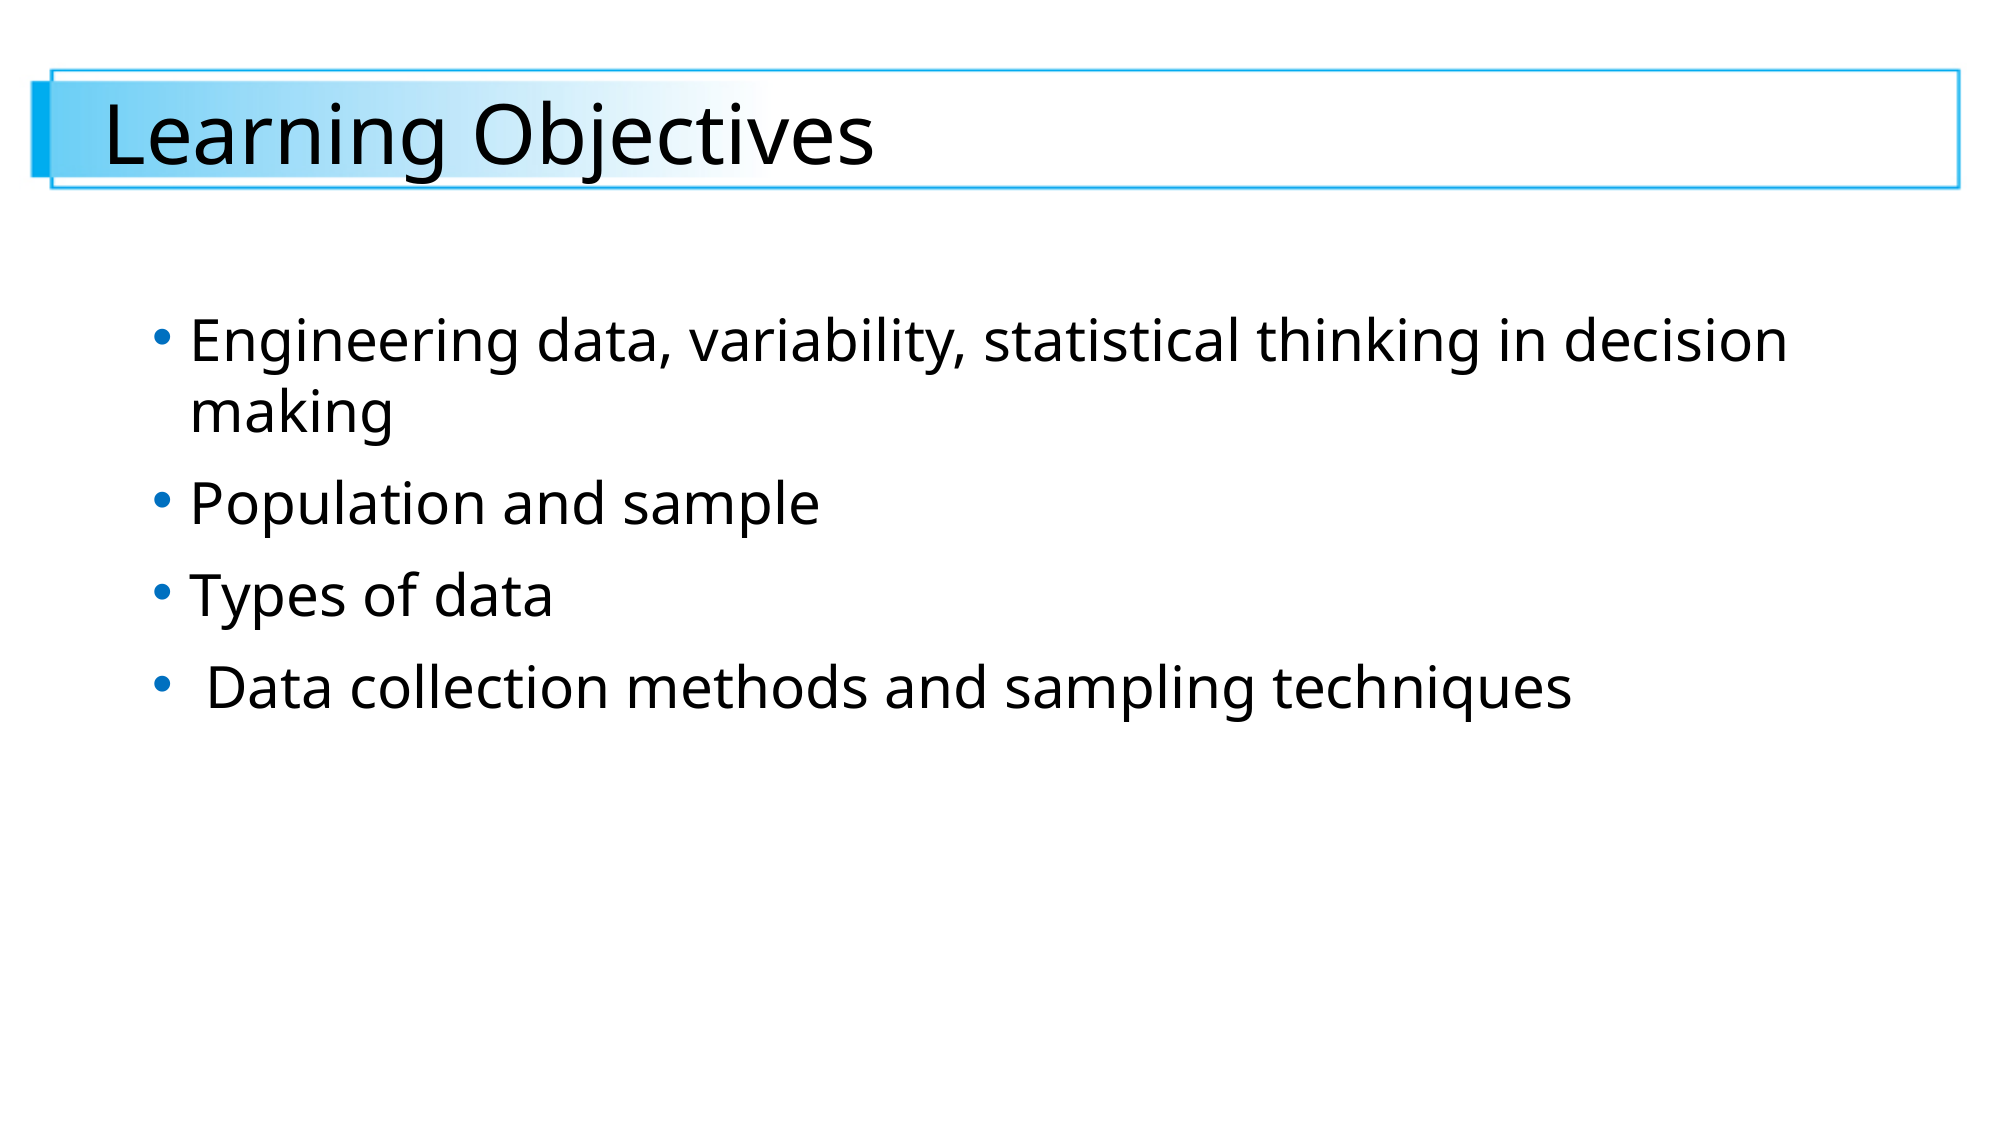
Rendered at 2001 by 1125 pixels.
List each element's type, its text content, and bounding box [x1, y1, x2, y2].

title Learning Objectives [87, 24, 1813, 243]
list Engineering data, variability, statistical thinking in decision making Population and sample Types of data Data collection methods and sampling techniques [137, 296, 1863, 1011]
picture [19, 62, 87, 200]
picture [1813, 62, 1967, 200]
